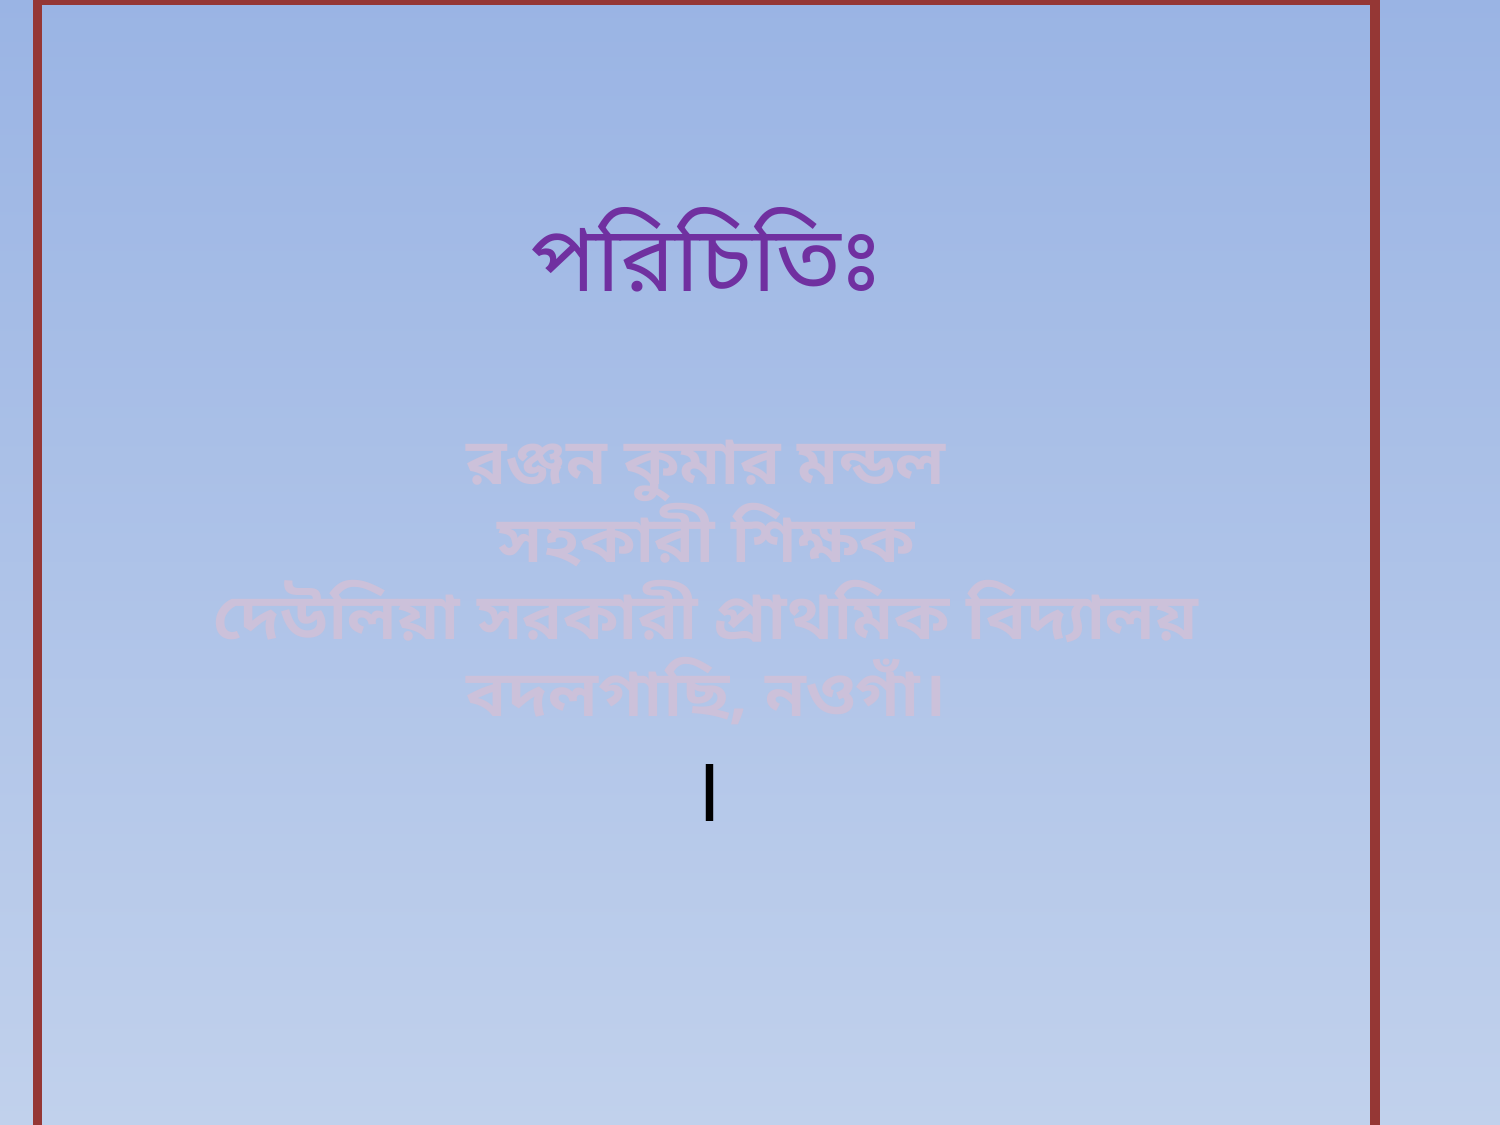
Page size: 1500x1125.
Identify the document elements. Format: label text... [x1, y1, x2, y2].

title পরিচিতিঃ রঞ্জন কুমার মন্ডল সহকারী শিক্ষক দেউলিয়া সরকারী প্রাথমিক বিদ্যালয় বদলগাছি, নওগাঁ। । [37, 0, 1375, 1125]
